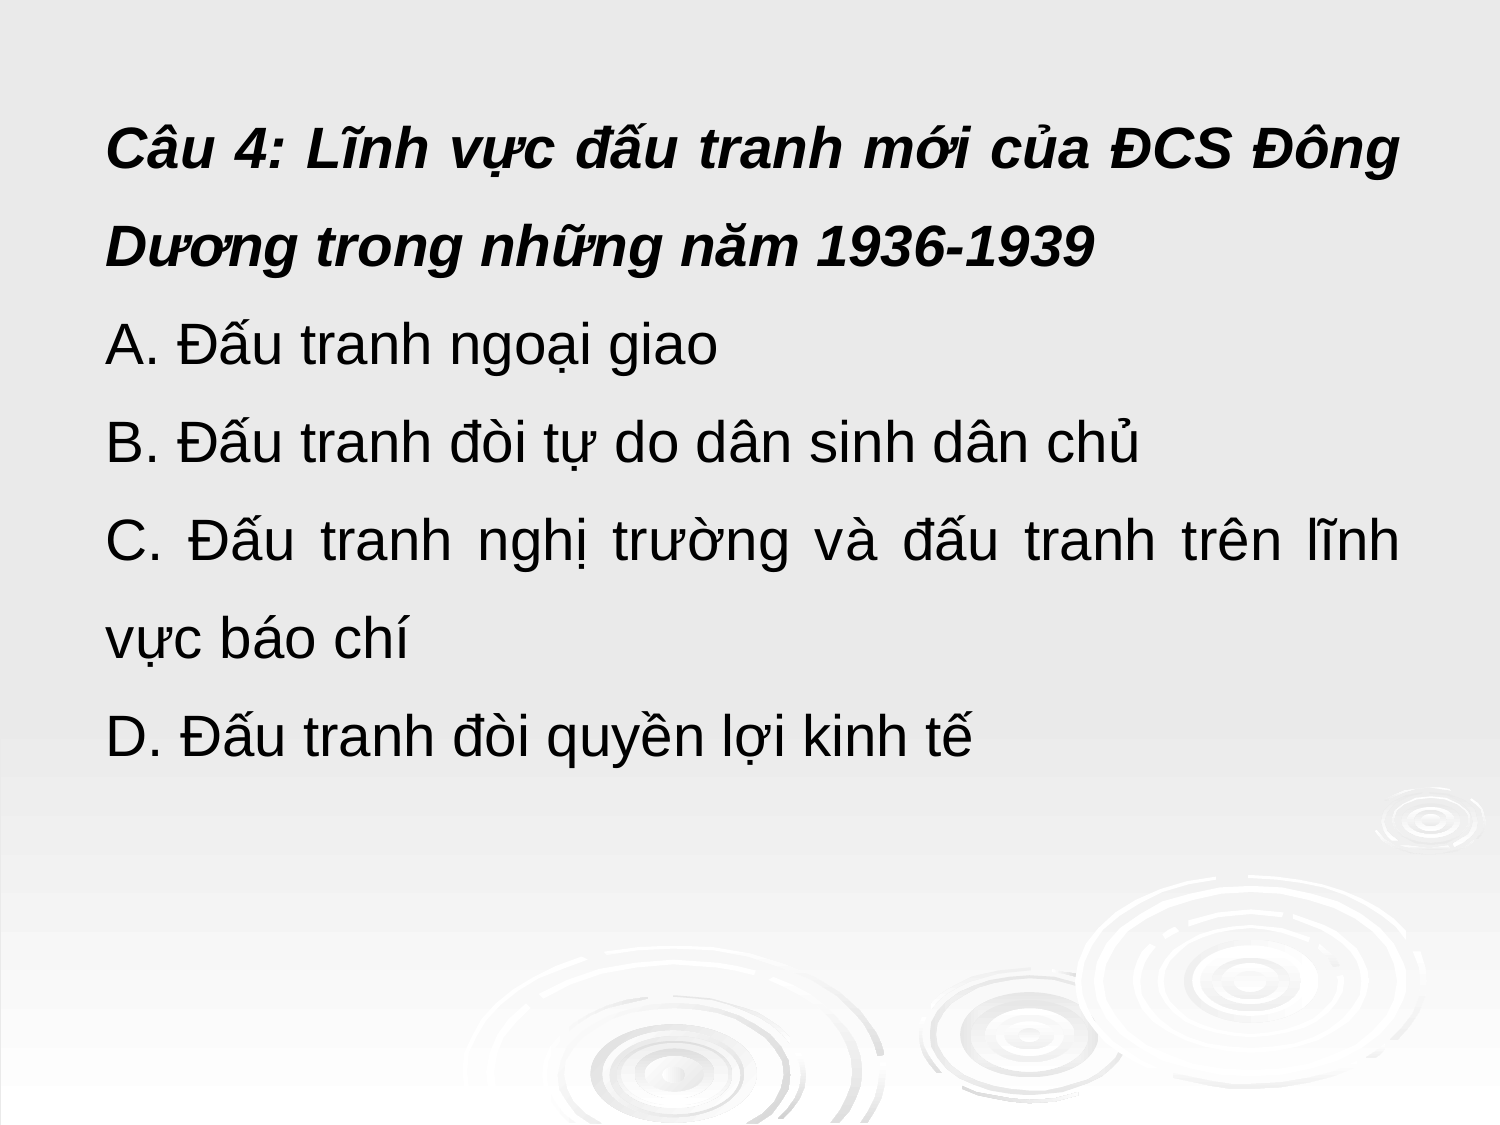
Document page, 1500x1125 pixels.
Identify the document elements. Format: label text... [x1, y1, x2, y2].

text_box Câu 4: Lĩnh vực đấu tranh mới của ĐCS Đông Dương trong những năm 1936-1939 A. Đấu tranh ngoại giao B. Đấu tranh đòi tự do dân sinh dân chủ C. Đấu tranh nghị trường và đấu tranh trên lĩnh vực báo chí D. Đấu tranh đòi quyền lợi kinh tế [91, 75, 1417, 776]
